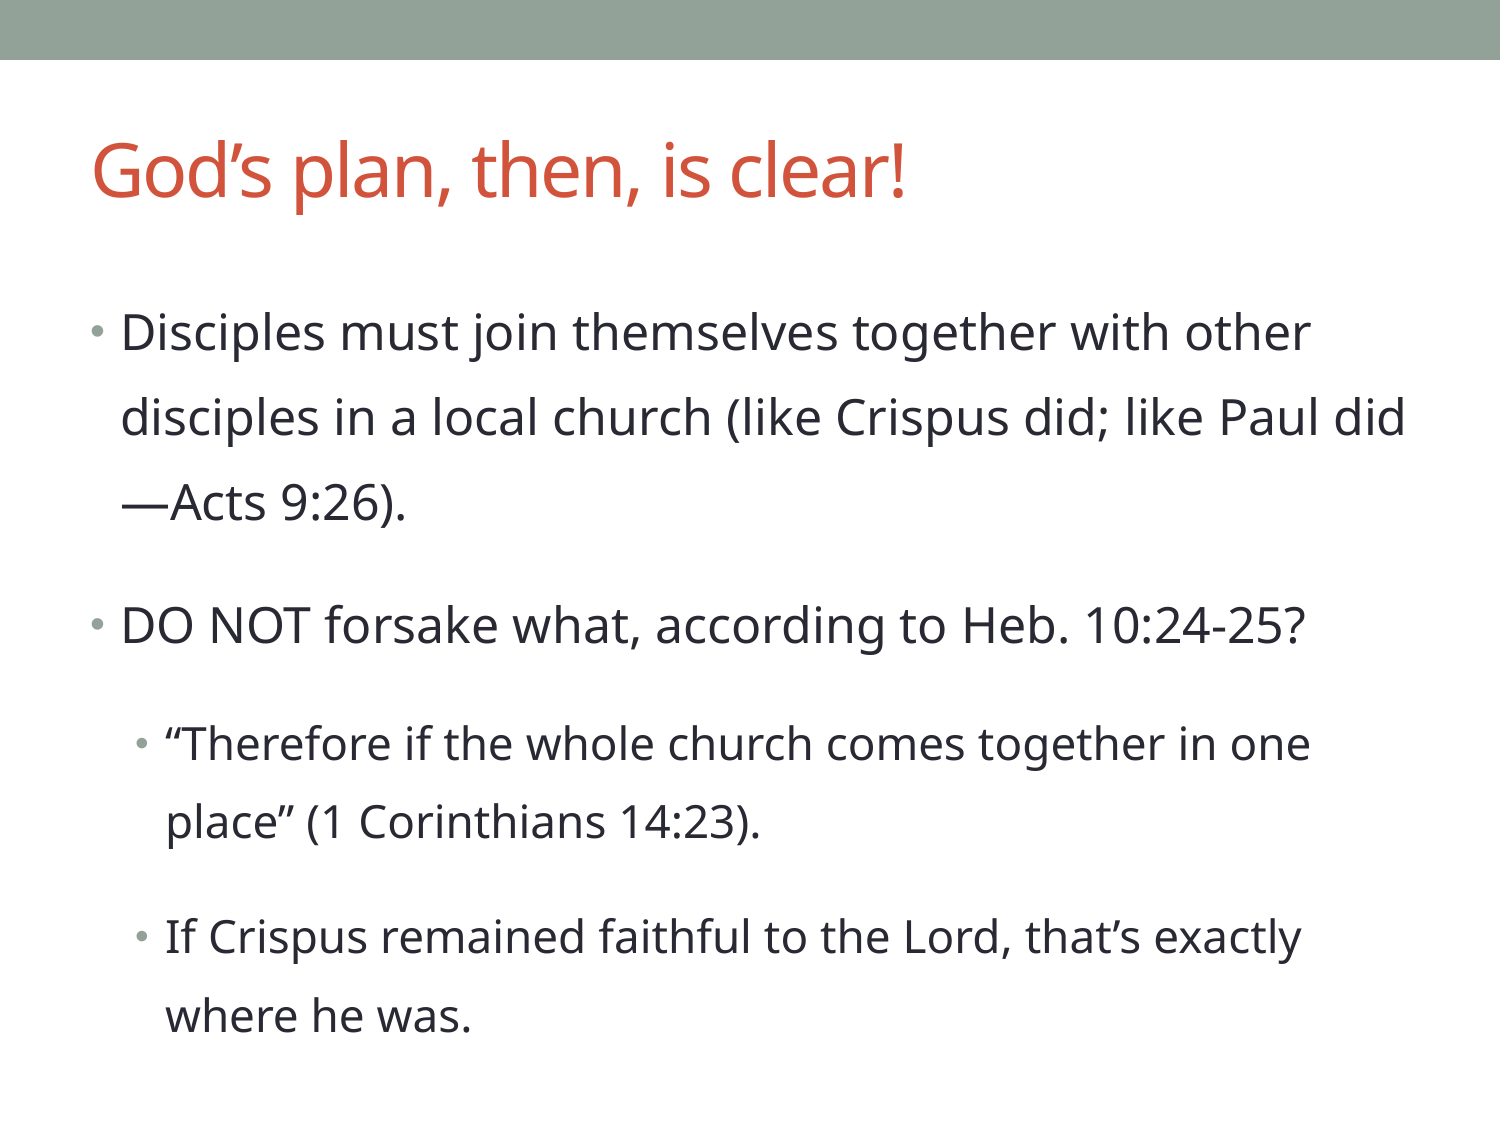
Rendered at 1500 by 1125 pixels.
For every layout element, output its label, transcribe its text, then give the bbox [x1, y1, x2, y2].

title God’s plan, then, is clear! [75, 87, 1425, 250]
list Disciples must join themselves together with other disciples in a local church (like Crispus did; like Paul did—Acts 9:26). DO NOT forsake what, according to Heb. 10:24-25? “Therefore if the whole church comes together in one place” (1 Corinthians 14:23). If Crispus remained faithful to the Lord, that’s exactly where he was. [75, 262, 1425, 1063]
